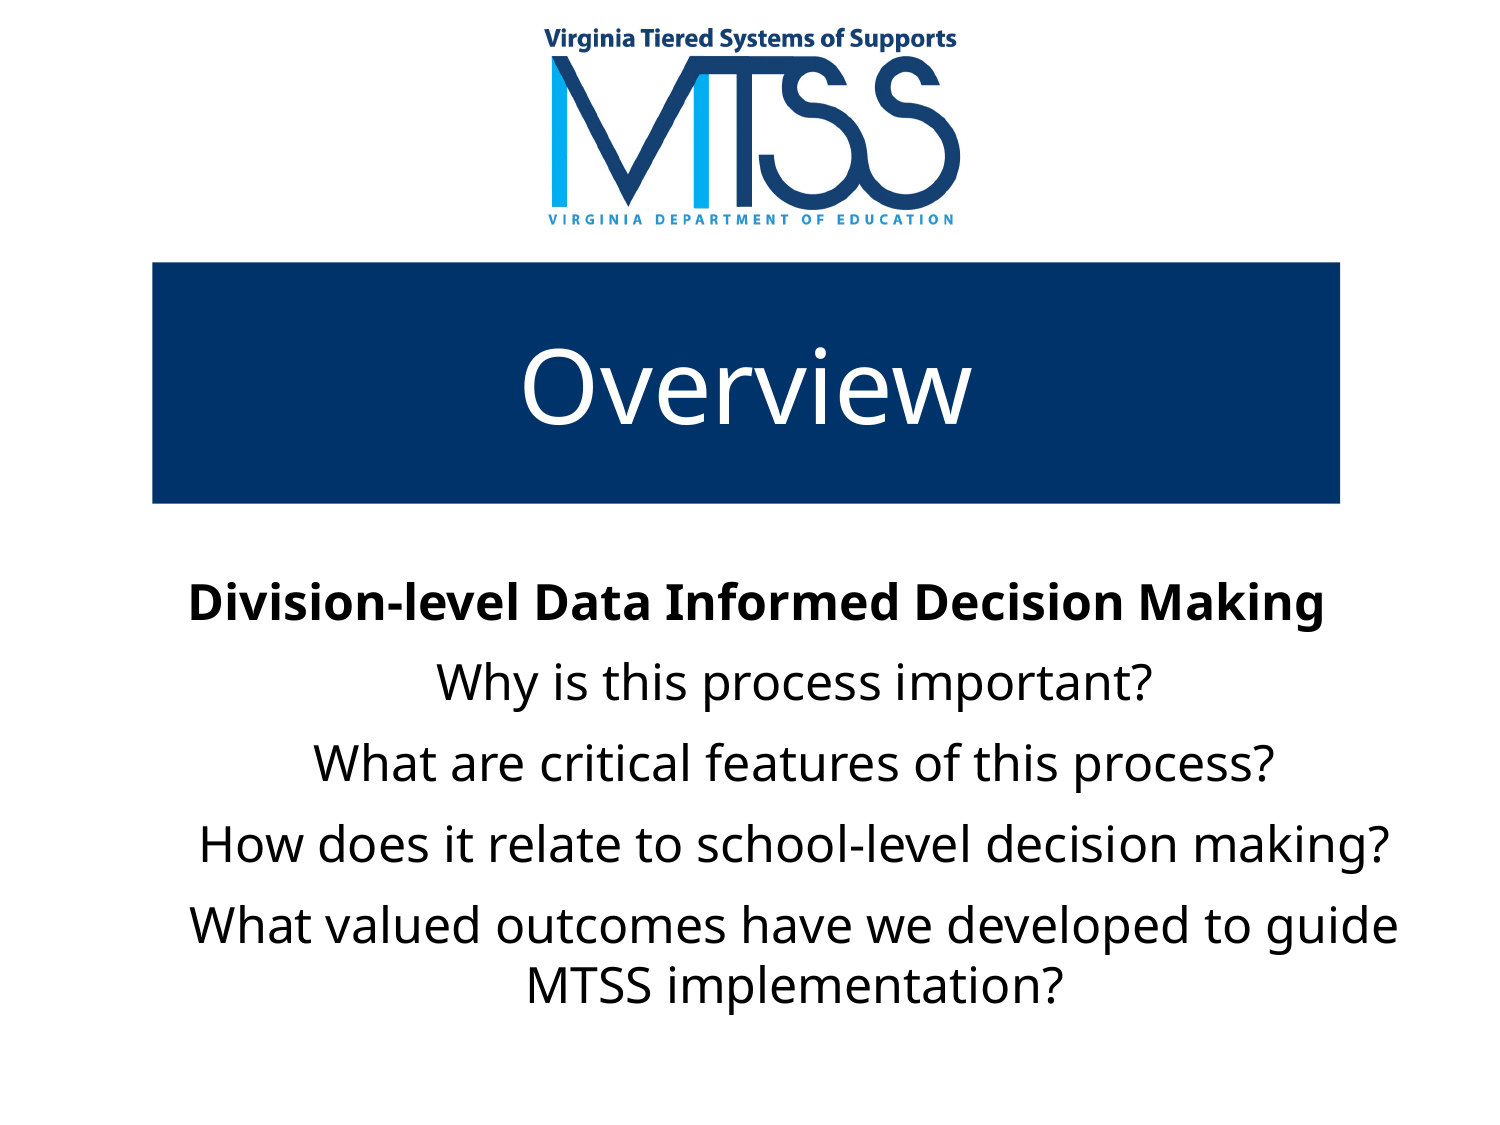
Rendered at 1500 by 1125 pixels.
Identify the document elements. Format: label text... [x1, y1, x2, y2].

picture [511, 13, 989, 244]
title Overview [151, 261, 1342, 505]
subtitle Division-level Data Informed Decision Making Why is this process important? What are critical features of this process? How does it relate to school-level decision making? What valued outcomes have we developed to guide MTSS implementation? [35, 562, 1480, 1085]
